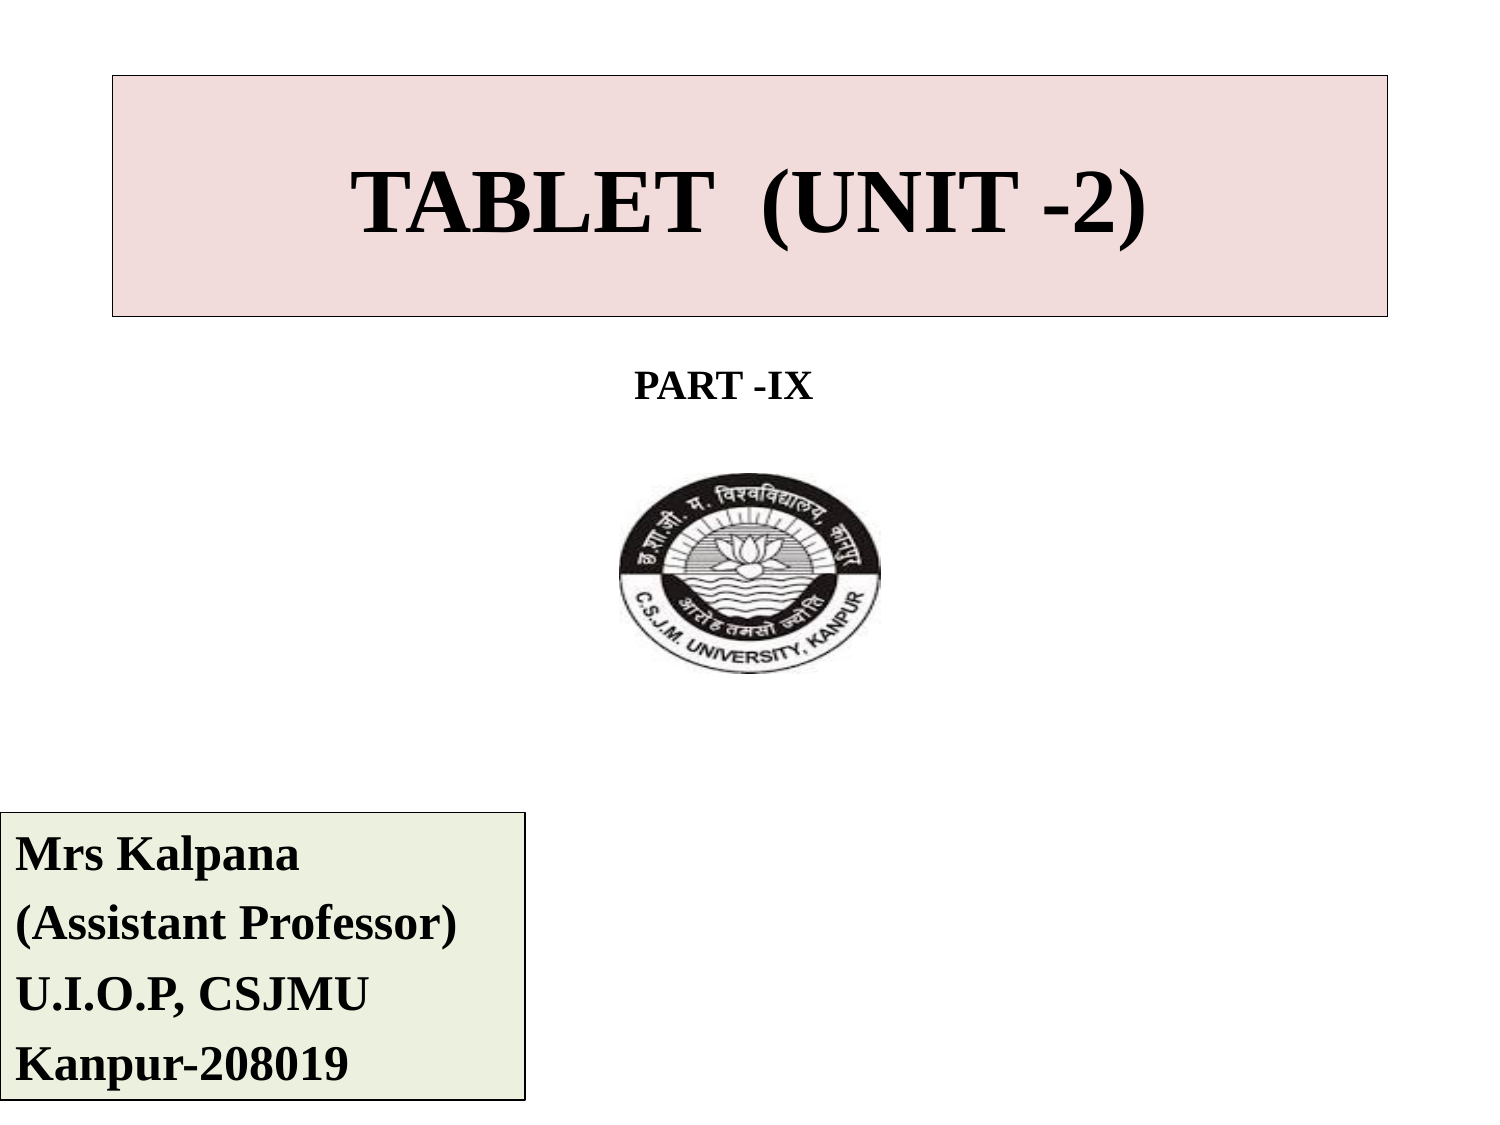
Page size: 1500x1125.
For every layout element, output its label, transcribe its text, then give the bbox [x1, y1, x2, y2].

picture [619, 473, 881, 674]
text_box PART -IX [619, 350, 875, 415]
subtitle Mrs Kalpana (Assistant Professor) U.I.O.P, CSJMU Kanpur-208019 [0, 812, 525, 1100]
title TABLET (UNIT -2) [112, 75, 1388, 317]
